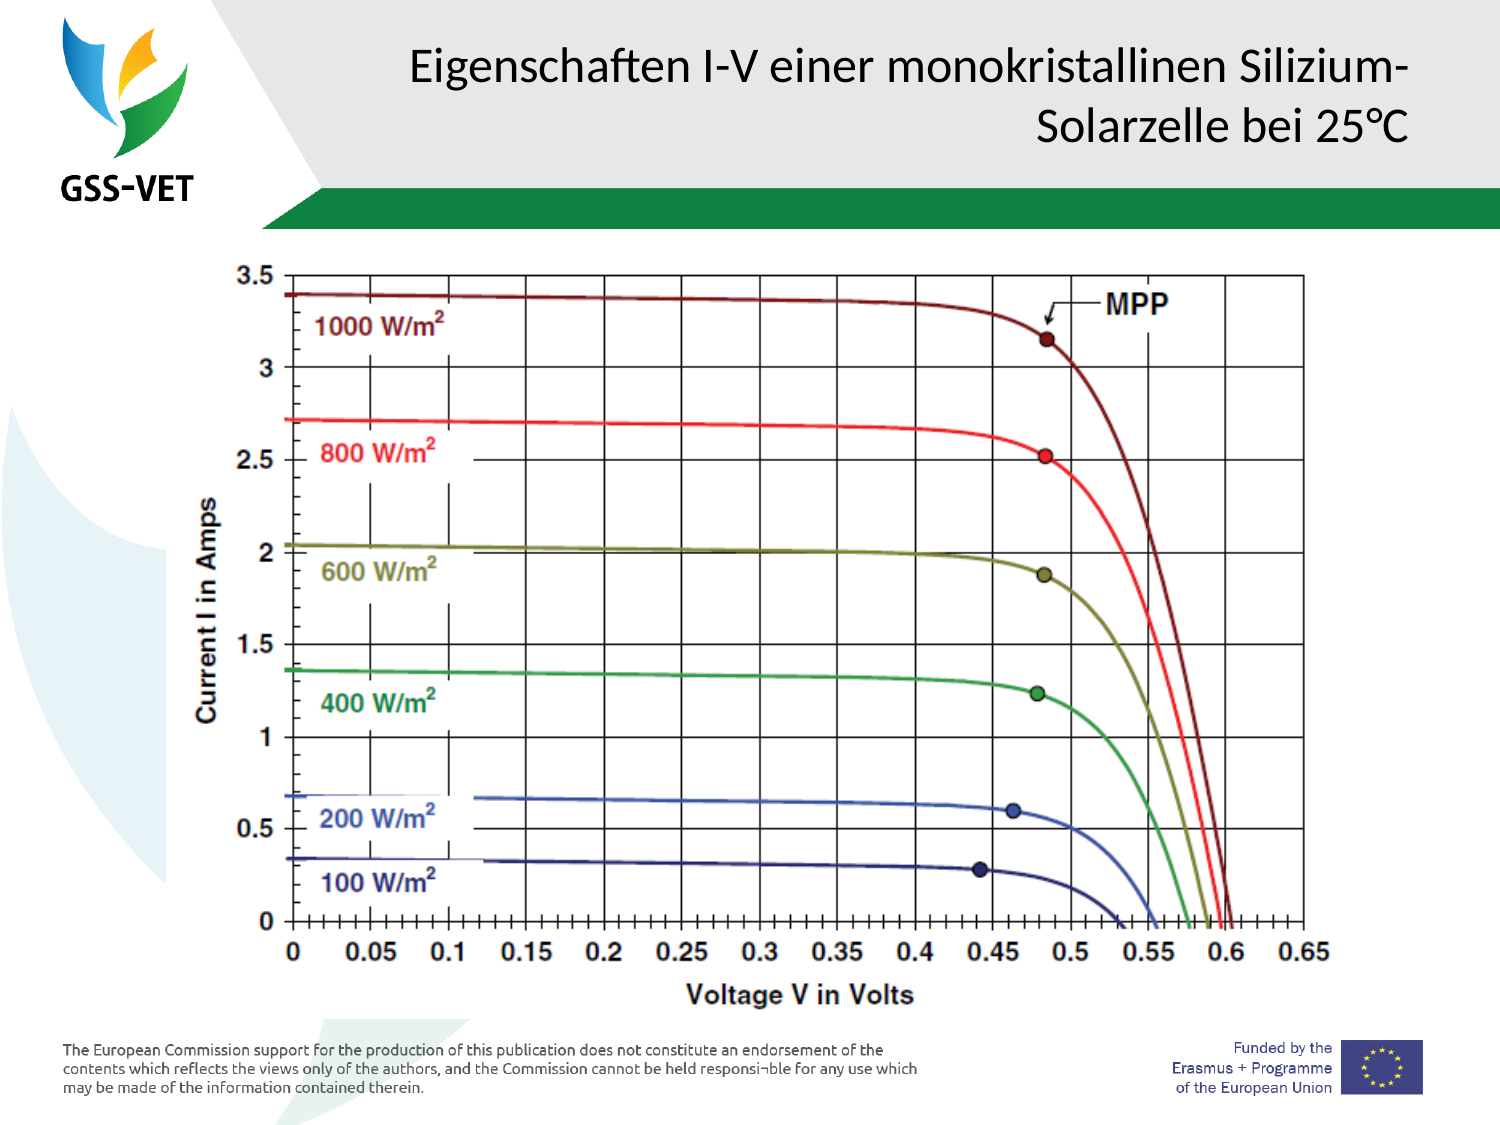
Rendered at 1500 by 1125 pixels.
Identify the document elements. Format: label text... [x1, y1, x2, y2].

picture [0, 0, 1500, 1125]
title Eigenschaften I-V einer monokristallinen Silizium-Solarzelle bei 25°C [324, 0, 1425, 185]
